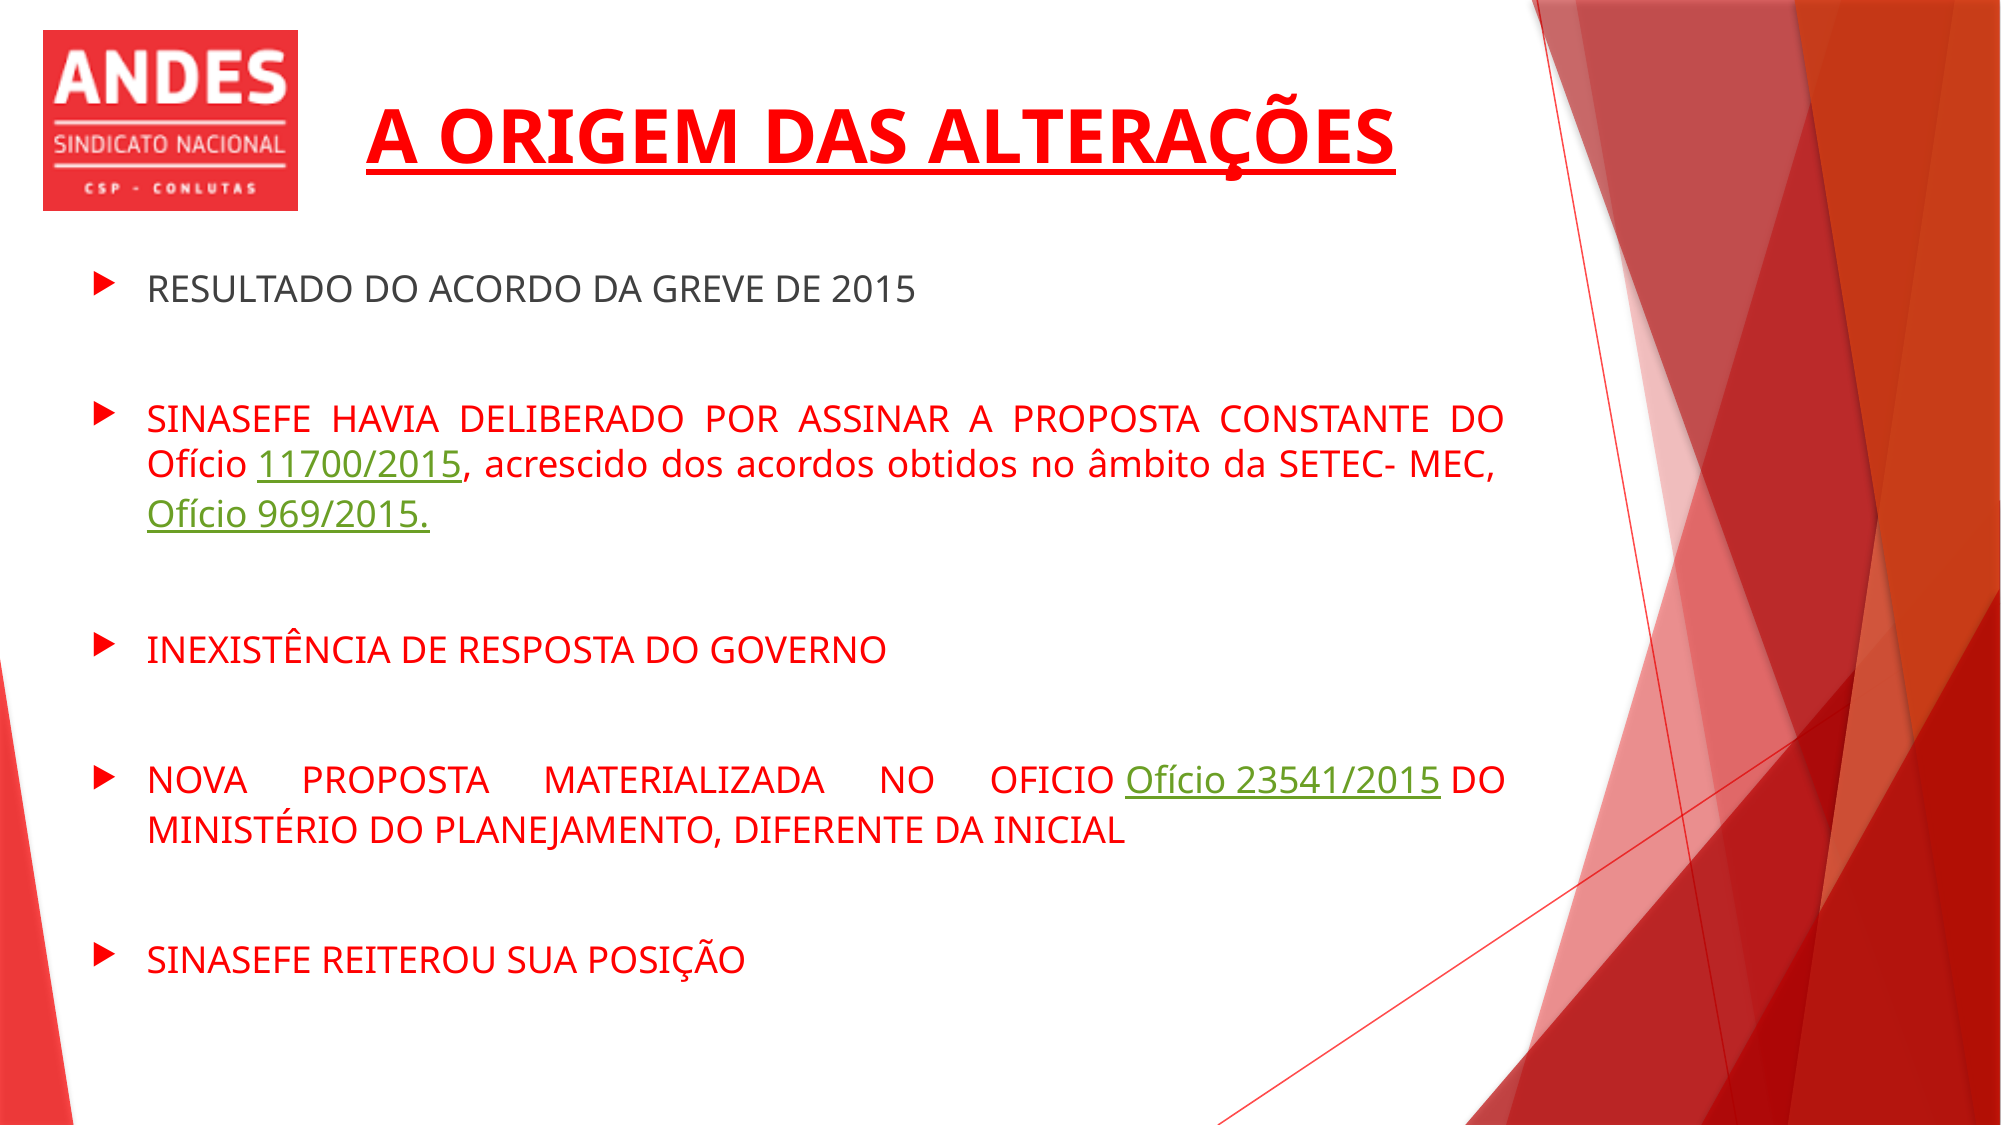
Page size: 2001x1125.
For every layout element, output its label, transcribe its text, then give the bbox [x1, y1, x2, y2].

picture [43, 30, 299, 212]
list RESULTADO DO ACORDO DA GREVE DE 2015 SINASEFE HAVIA DELIBERADO POR ASSINAR A PROPOSTA CONSTANTE DO Ofício 11700/2015, acrescido dos acordos obtidos no âmbito da SETEC- MEC, Ofício 969/2015. INEXISTÊNCIA DE RESPOSTA DO GOVERNO NOVA PROPOSTA MATERIALIZADA NO OFICIO Ofício 23541/2015 DO MINISTÉRIO DO PLANEJAMENTO, DIFERENTE DA INICIAL SINASEFE REITEROU SUA POSIÇÃO [76, 257, 1522, 992]
title A ORIGEM DAS ALTERAÇÕES [176, 80, 1587, 298]
